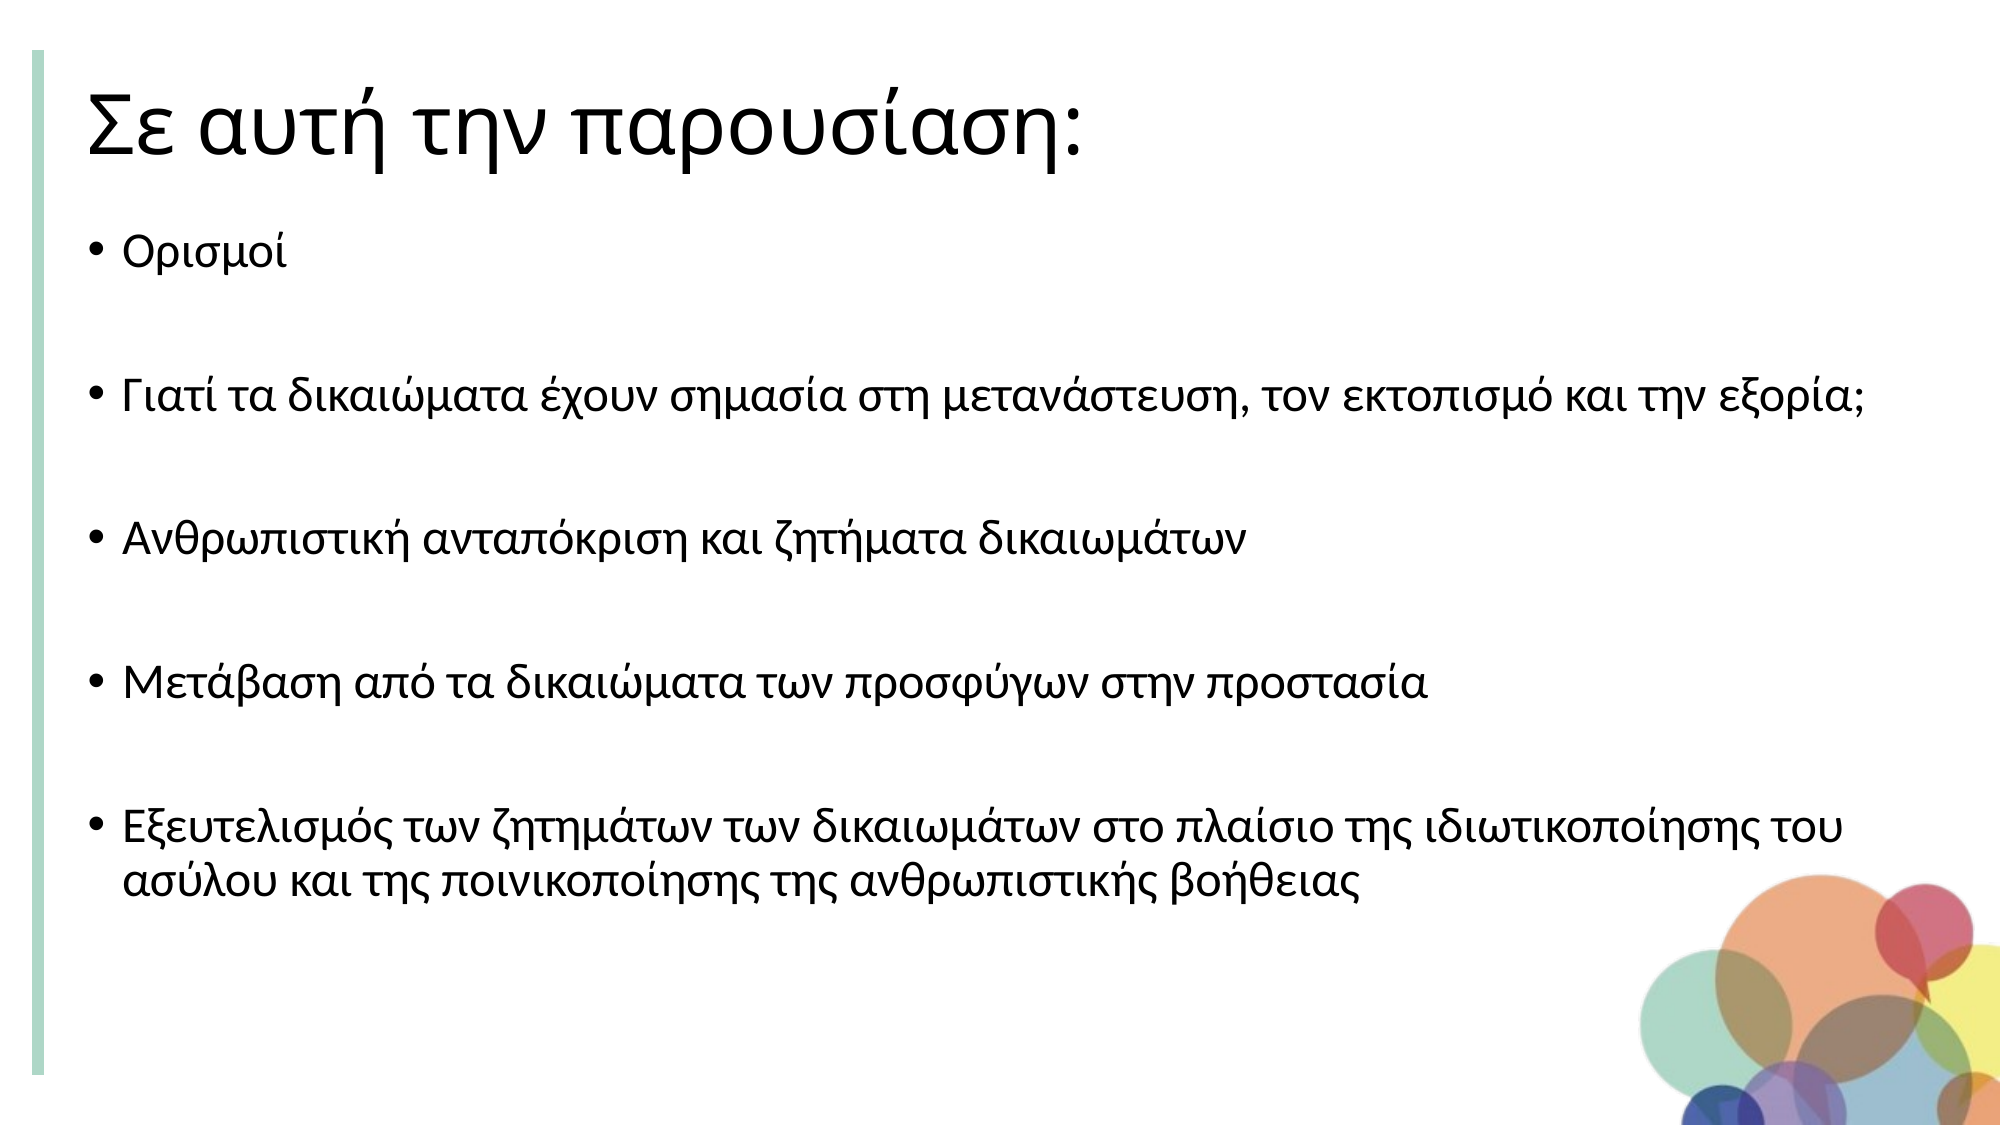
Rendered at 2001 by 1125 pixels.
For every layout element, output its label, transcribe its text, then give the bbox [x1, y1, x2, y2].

title Σε αυτή την παρουσίαση: [72, 61, 1928, 195]
list Ορισμοί Γιατί τα δικαιώματα έχουν σημασία στη μετανάστευση, τον εκτοπισμό και την εξορία; Ανθρωπιστική ανταπόκριση και ζητήματα δικαιωμάτων Μετάβαση από τα δικαιώματα των προσφύγων στην προστασία Εξευτελισμός των ζητημάτων των δικαιωμάτων στο πλαίσιο της ιδιωτικοποίησης του ασύλου και της ποινικοποίησης της ανθρωπιστικής βοήθειας [72, 216, 1928, 925]
picture [1499, 857, 2000, 1125]
